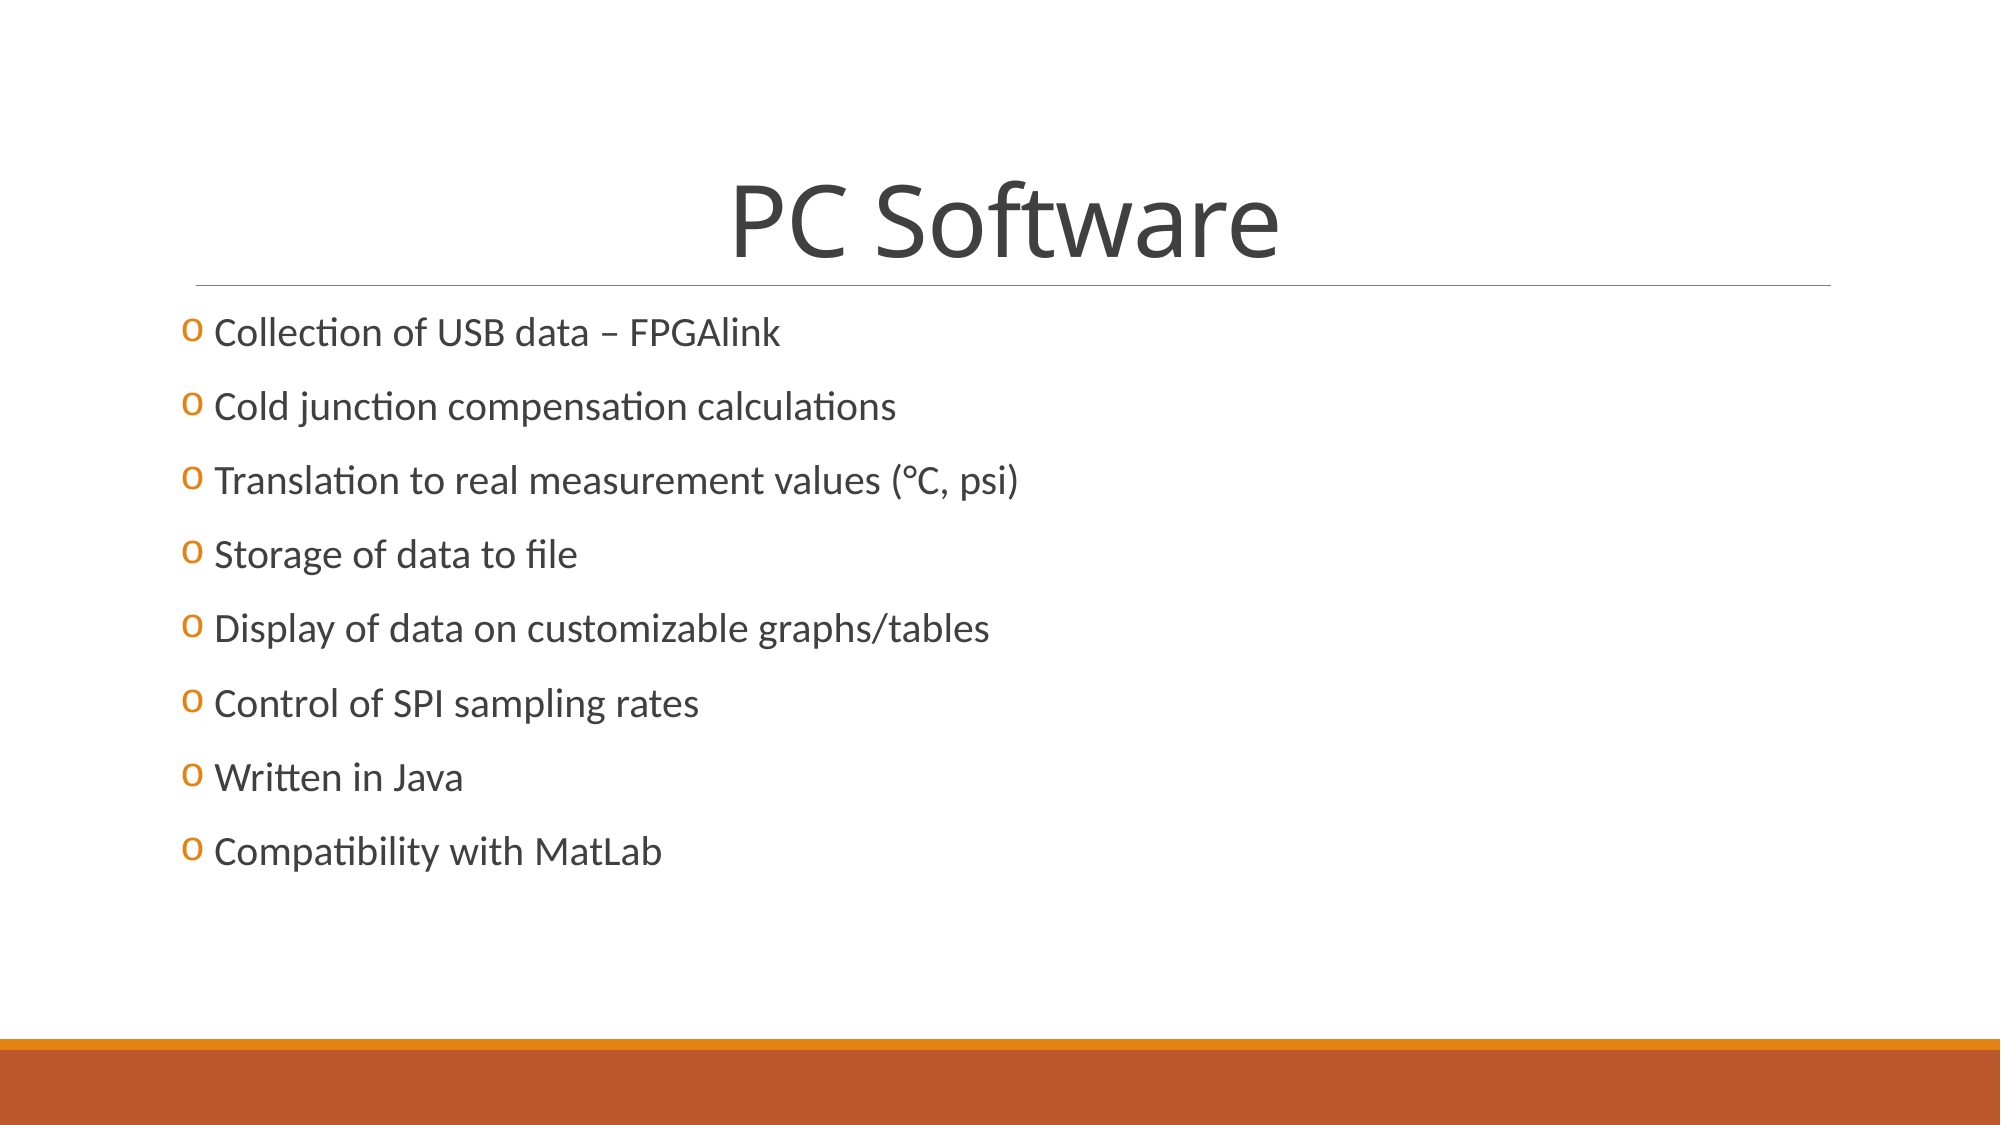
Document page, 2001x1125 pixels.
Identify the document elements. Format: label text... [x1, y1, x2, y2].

title PC Software [180, 47, 1830, 285]
list Collection of USB data – FPGAlink Cold junction compensation calculations Translation to real measurement values (°C, psi) Storage of data to file Display of data on customizable graphs/tables Control of SPI sampling rates Written in Java Compatibility with MatLab [180, 302, 1830, 963]
